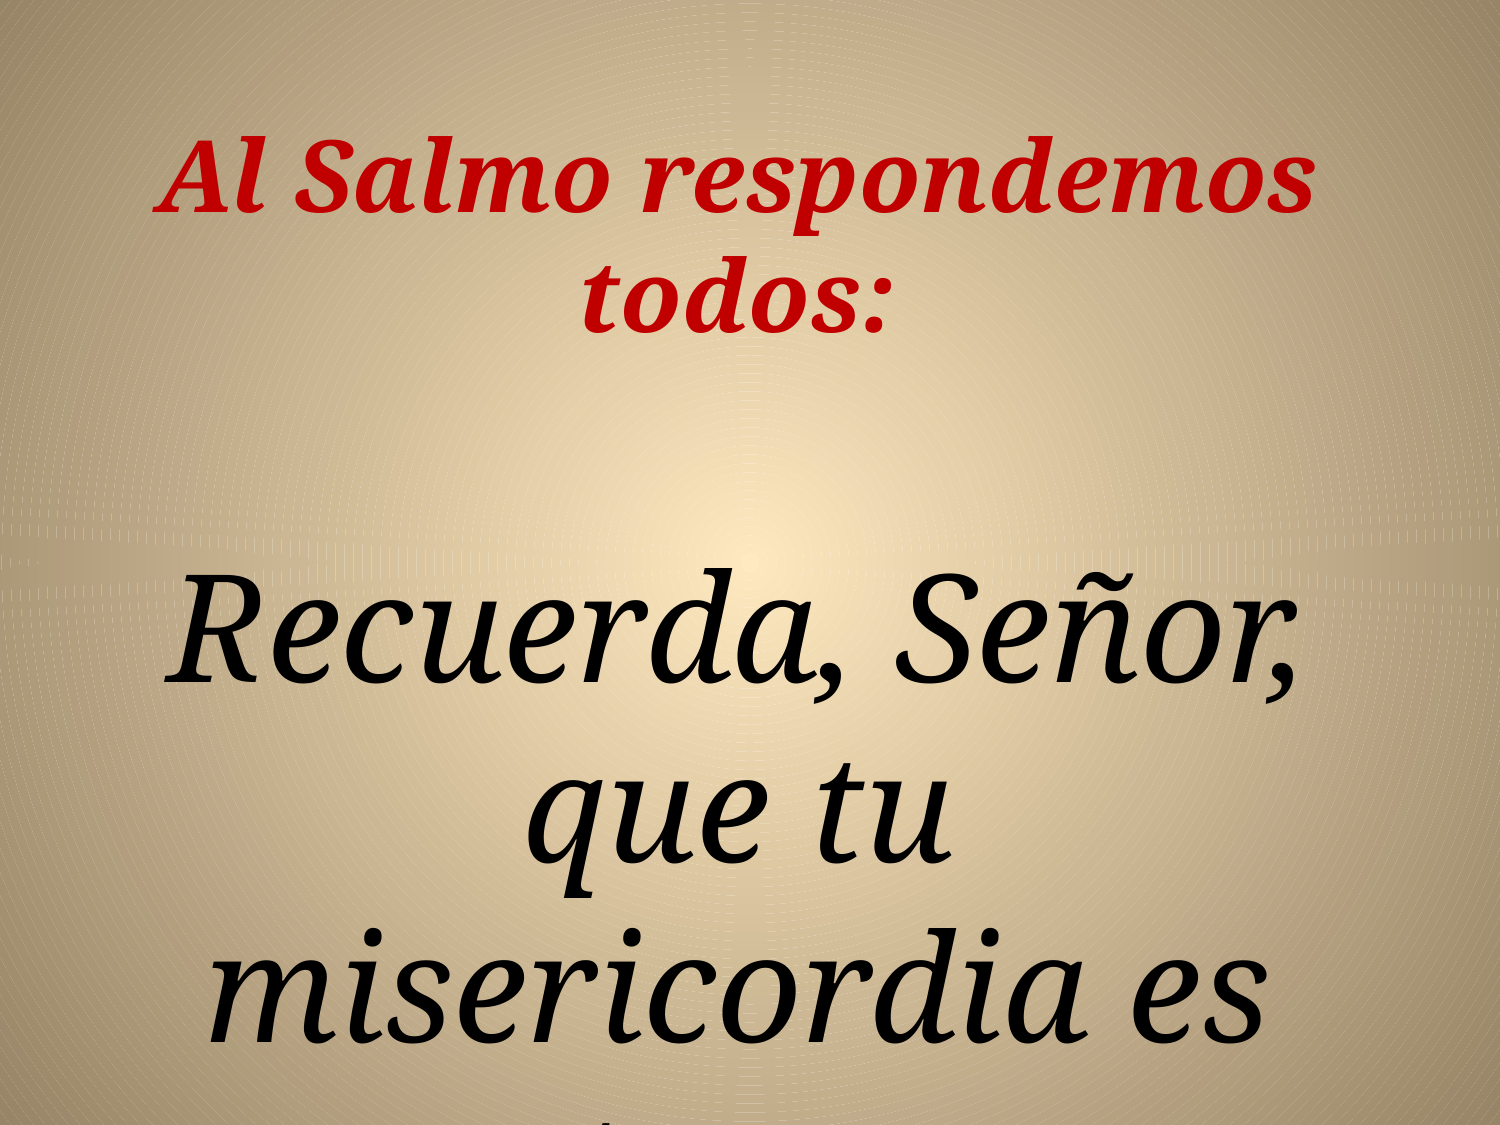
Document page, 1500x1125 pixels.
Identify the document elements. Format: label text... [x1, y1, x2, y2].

text_box Al Salmo respondemos todos: Recuerda, Señor, que tu misericordia es eterna. [58, 105, 1418, 1125]
